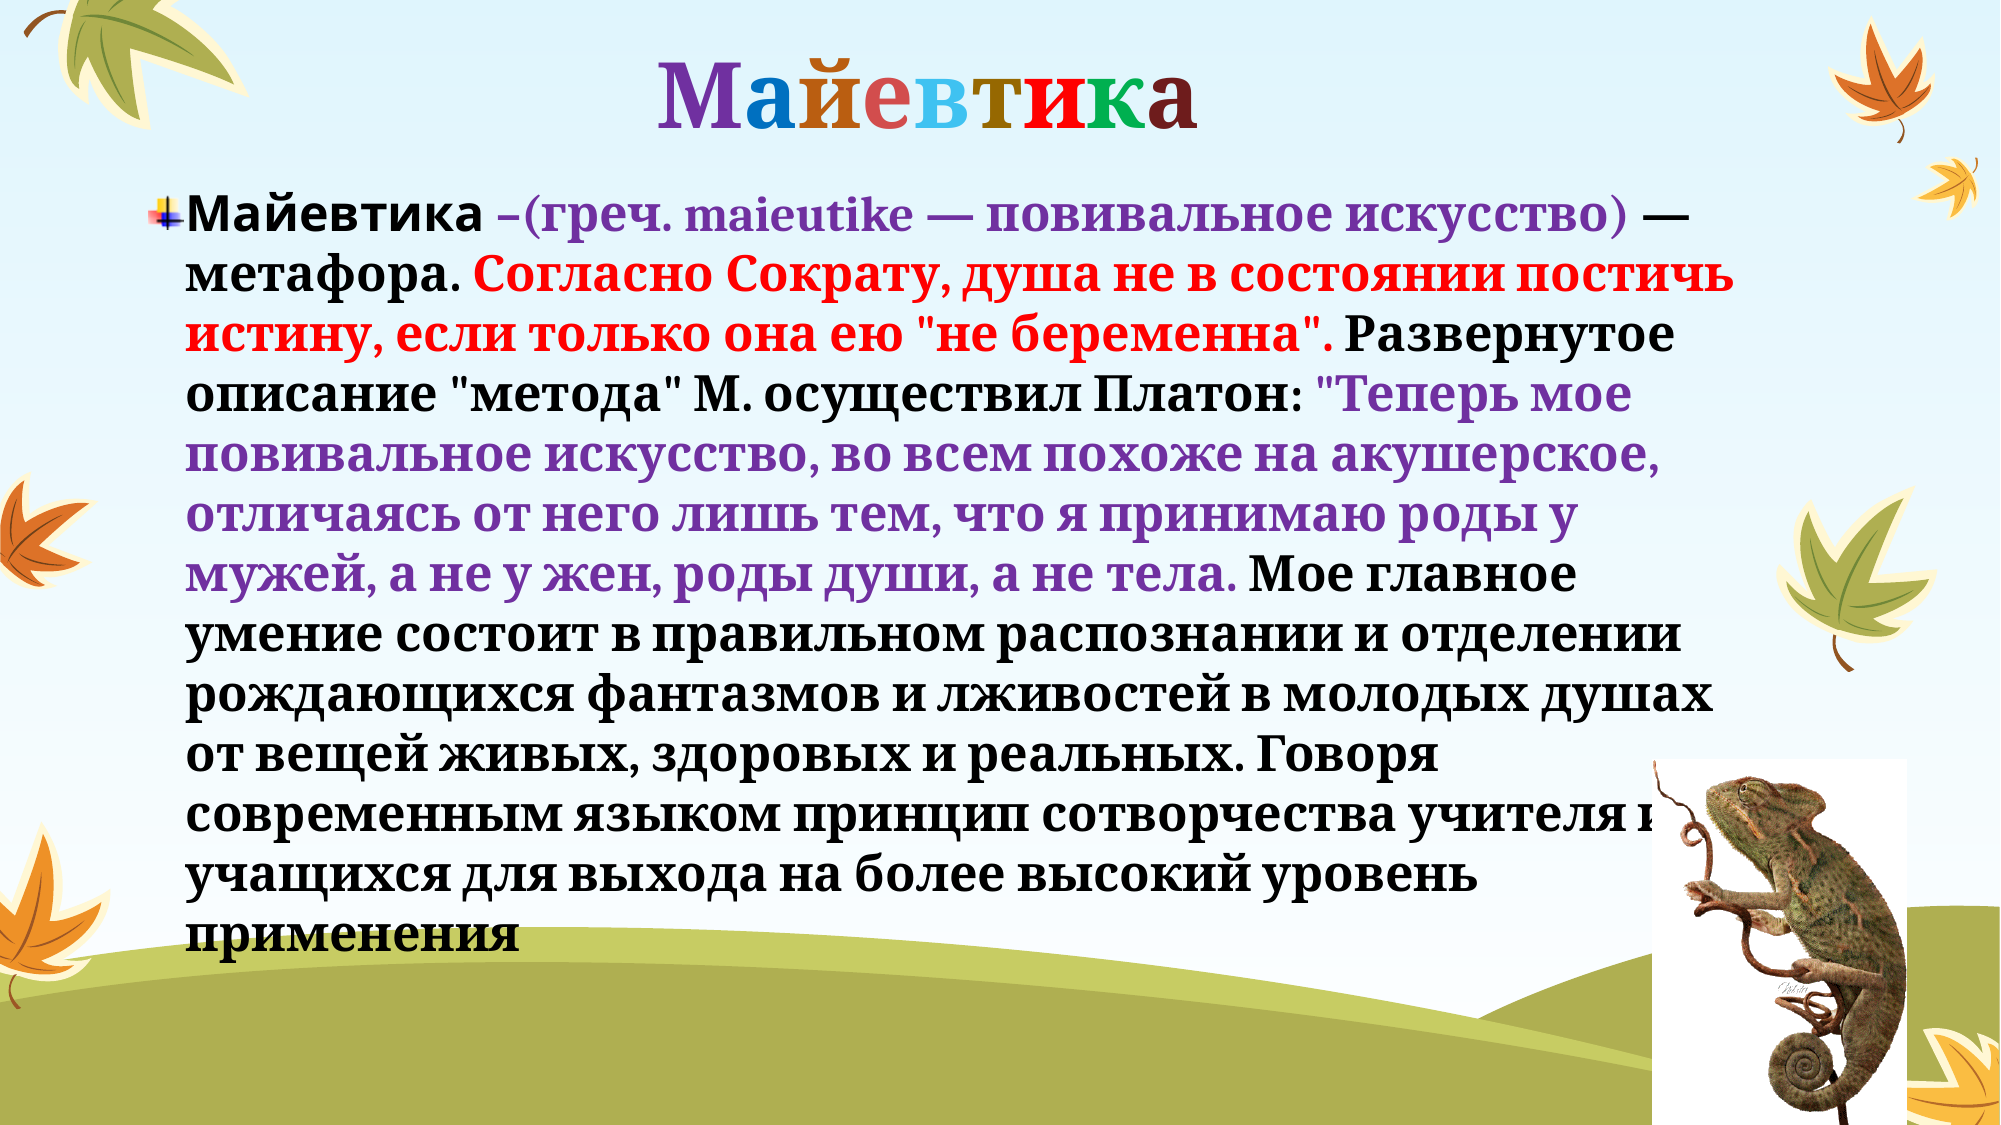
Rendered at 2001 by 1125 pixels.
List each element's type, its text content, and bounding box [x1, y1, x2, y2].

picture [148, 194, 184, 230]
list Майевтика –(греч. maieutike — повивальное искусство) — метафора. Согласно Сократу, душа не в состоянии постичь истину, если только она ею "не беременна". Развернутое описание "метода" М. осуществил Платон: "Теперь мое повивальное искусство, во всем похоже на акушерское, отличаясь от него лишь тем, что я принимаю роды у мужей, а не у жен, роды души, а не тела. Мое главное умение состоит в правильном распознании и отделении рождающихся фантазмов и лживостей в молодых душах от вещей живых, здоровых и реальных. Говоря современным языком принцип сотворчества учителя и учащихся для выхода на более высокий уровень применения [125, 174, 1783, 980]
title Майевтика [641, 0, 1358, 157]
picture [1652, 759, 1907, 1125]
